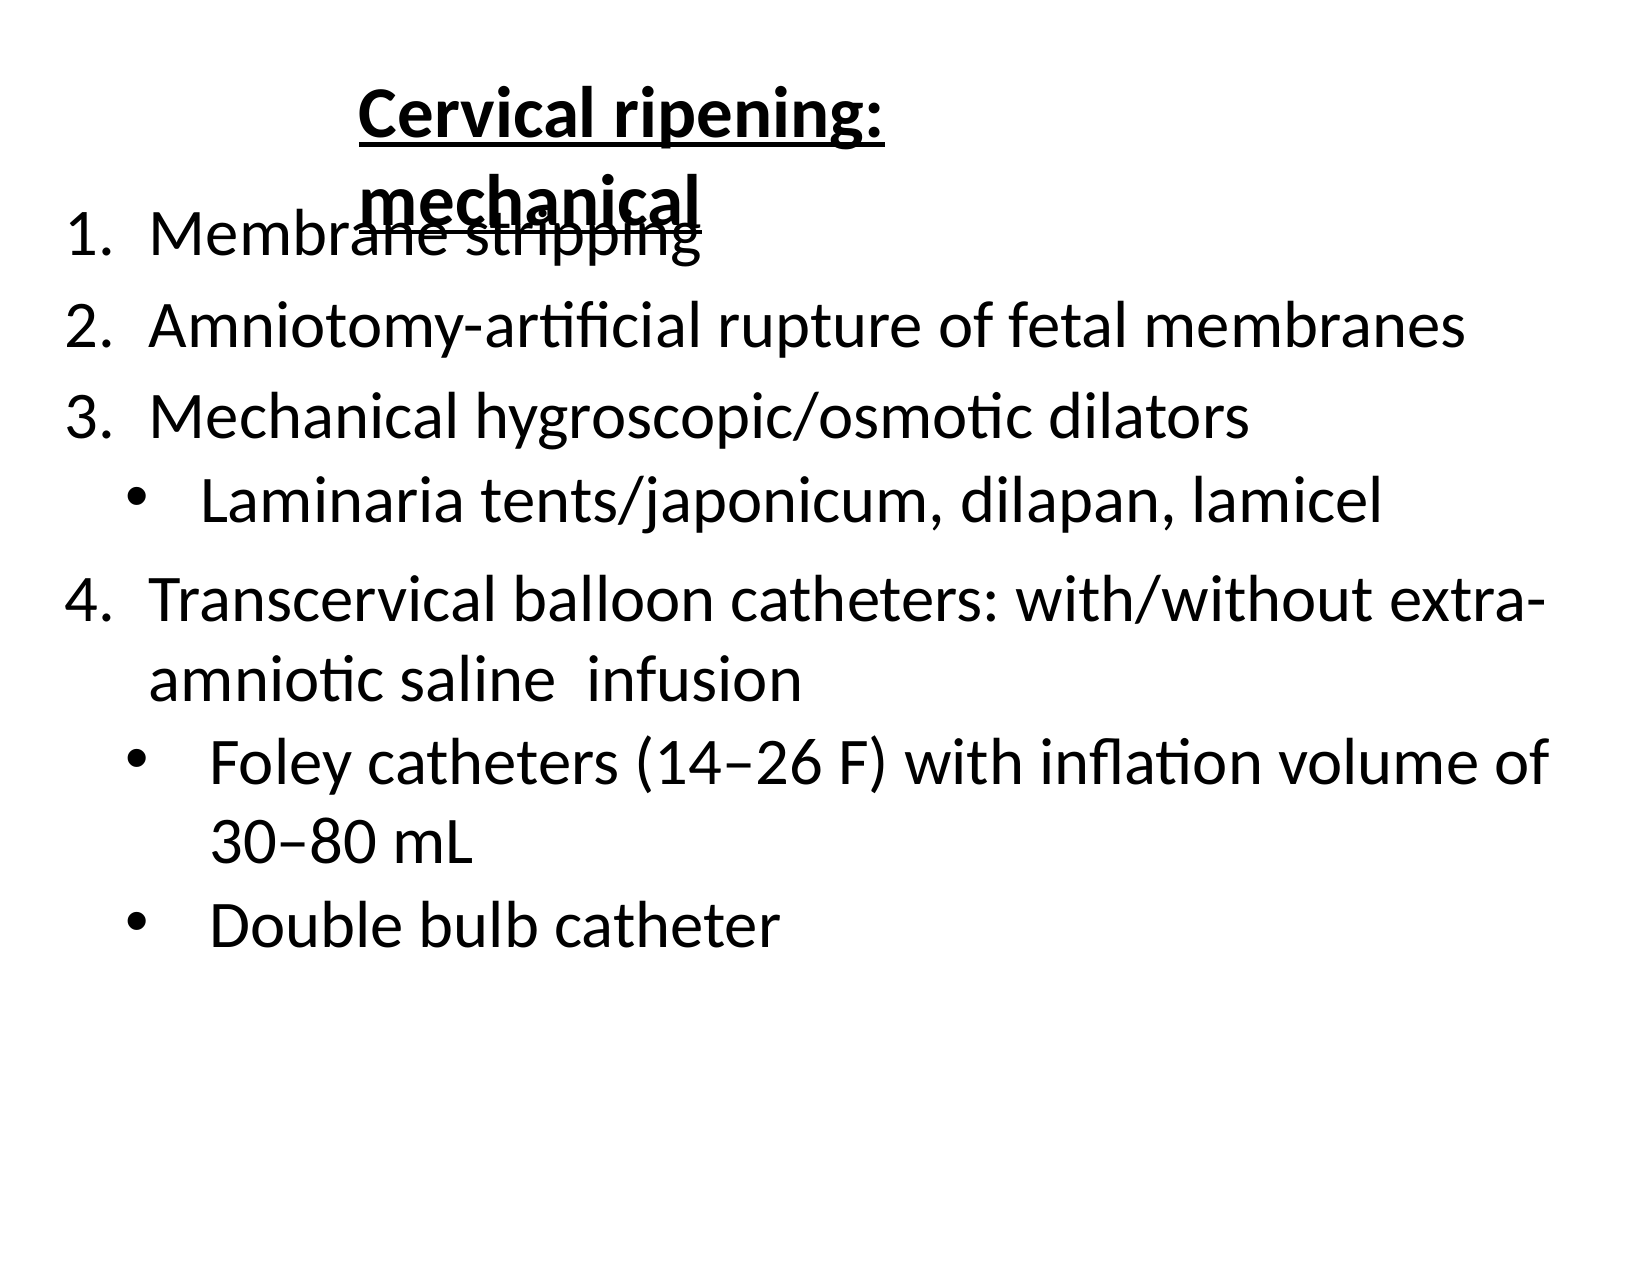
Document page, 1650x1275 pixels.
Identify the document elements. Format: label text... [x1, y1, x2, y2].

text_box Membrane stripping Amniotomy-artificial rupture of fetal membranes Mechanical hygroscopic/osmotic dilators Laminaria tents/japonicum, dilapan, lamicel Transcervical balloon catheters: with/without extra-amniotic saline infusion Foley catheters (14–26 F) with inflation volume of 30–80 mL Double bulb catheter [62, 174, 1588, 961]
title Cervical ripening: mechanical [356, 62, 1213, 174]
